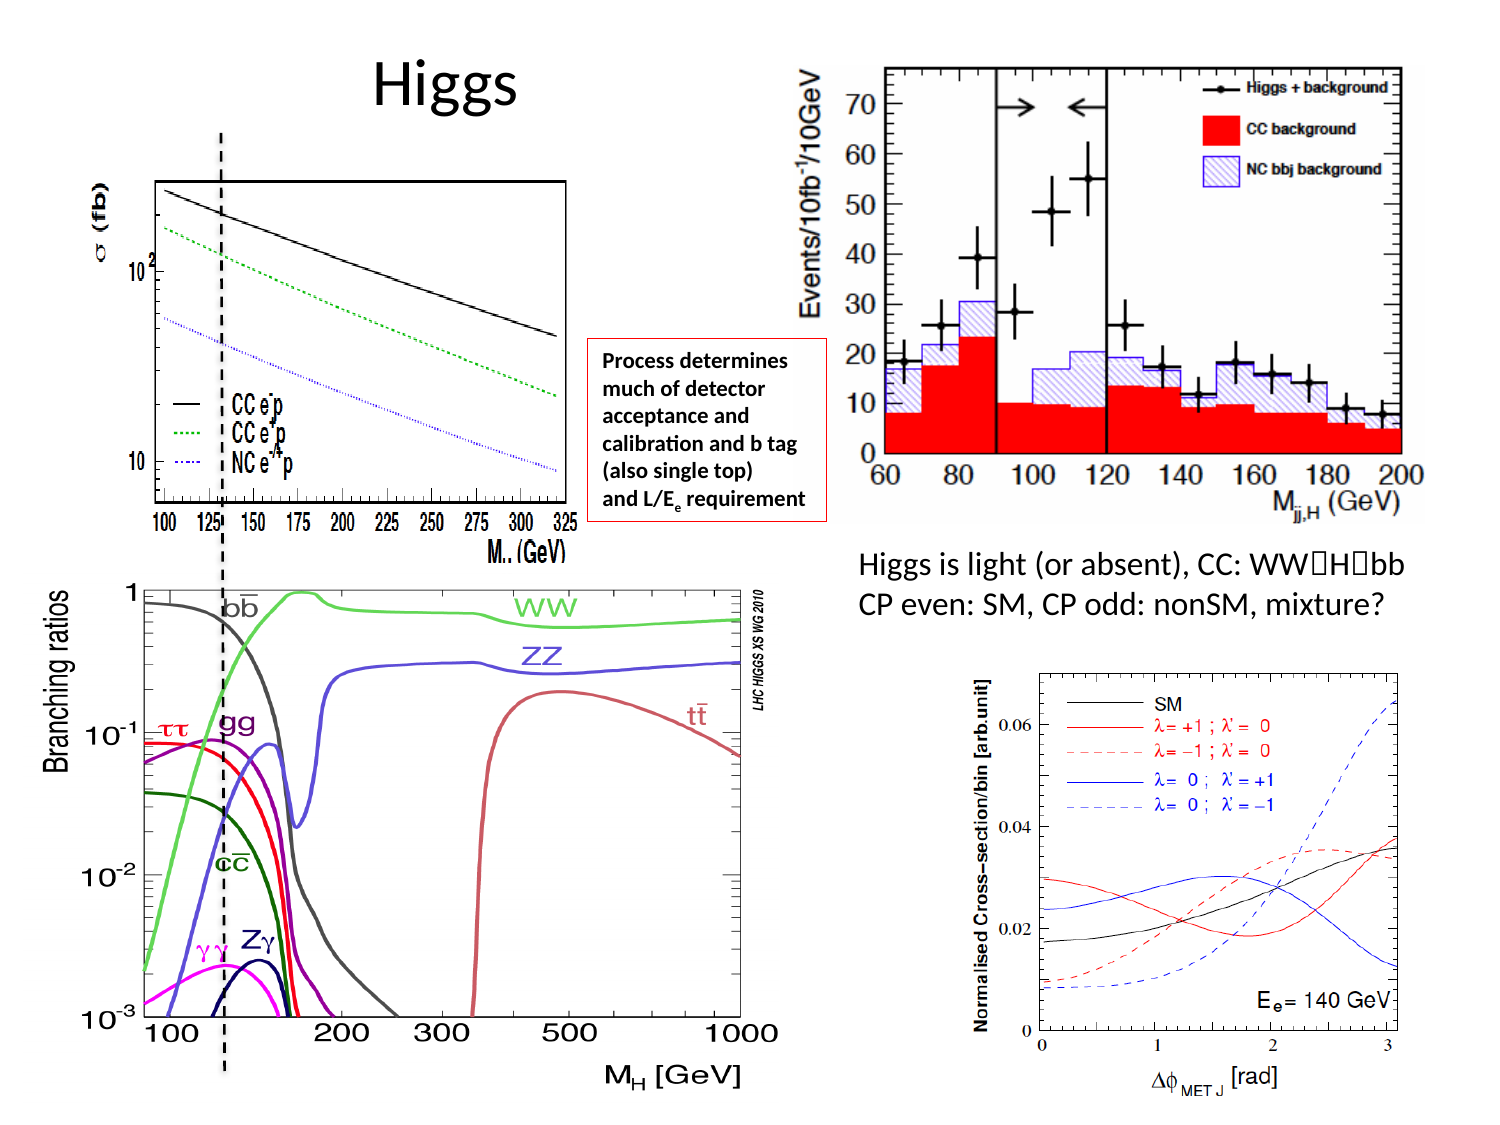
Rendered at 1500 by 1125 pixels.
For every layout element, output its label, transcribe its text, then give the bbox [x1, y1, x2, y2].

picture [947, 635, 1419, 1103]
picture [23, 132, 780, 1103]
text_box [0, 602, 695, 607]
text_box Process determines much of detector acceptance and calibration and b tag (also single top) and L/Ee requirement [595, 338, 773, 522]
text_box Higgs is light (or absent), CC: WWHbb CP even: SM, CP odd: nonSM, mixture? [843, 543, 1421, 630]
title Higgs [112, 24, 776, 133]
picture [778, 24, 1450, 535]
